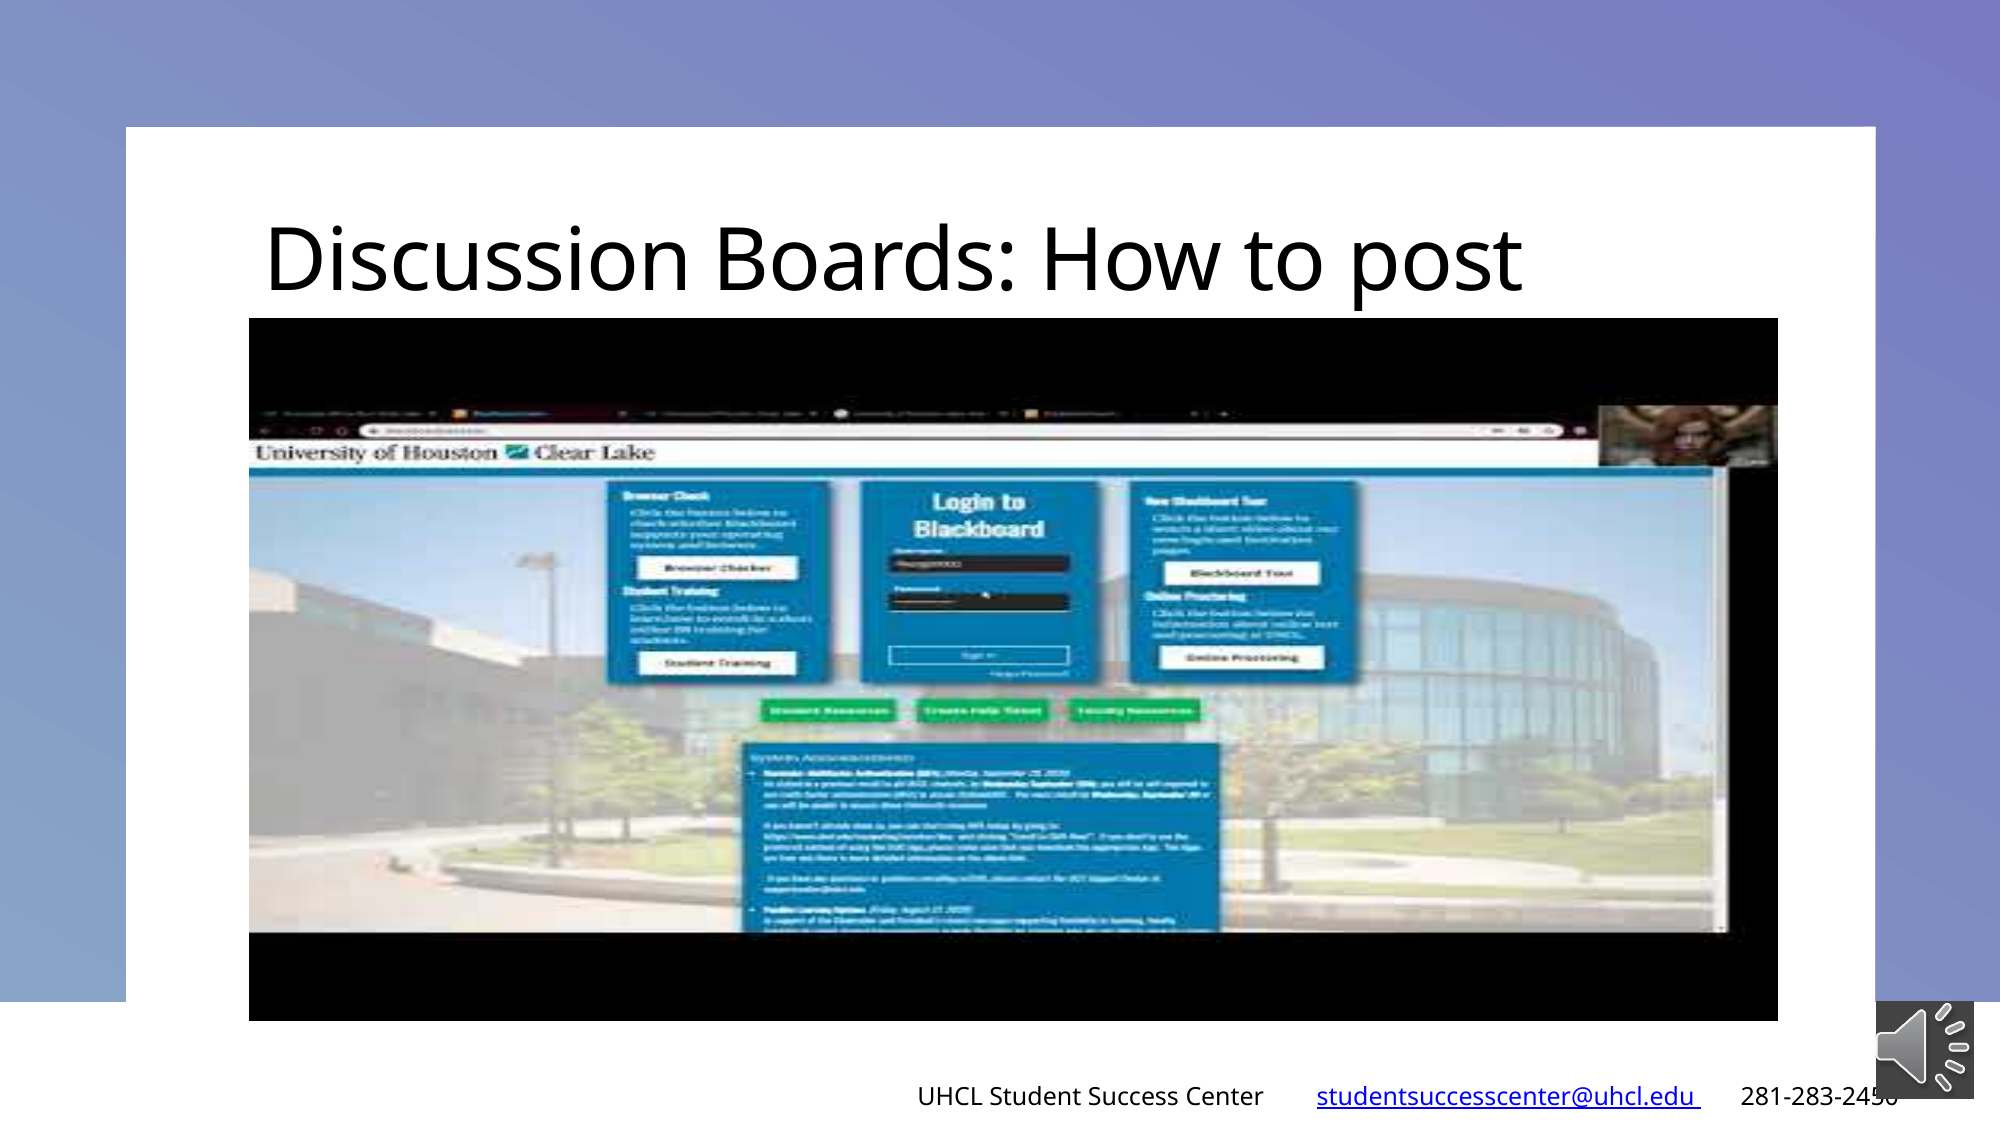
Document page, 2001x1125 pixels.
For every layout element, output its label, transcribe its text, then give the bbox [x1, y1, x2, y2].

text_box UHCL Student Success Center studentsuccesscenter@uhcl.edu 281-283-2450 [902, 1082, 1923, 1112]
title Discussion Boards: How to post [248, 150, 1856, 372]
picture [249, 318, 1778, 1021]
picture [1874, 999, 1975, 1100]
